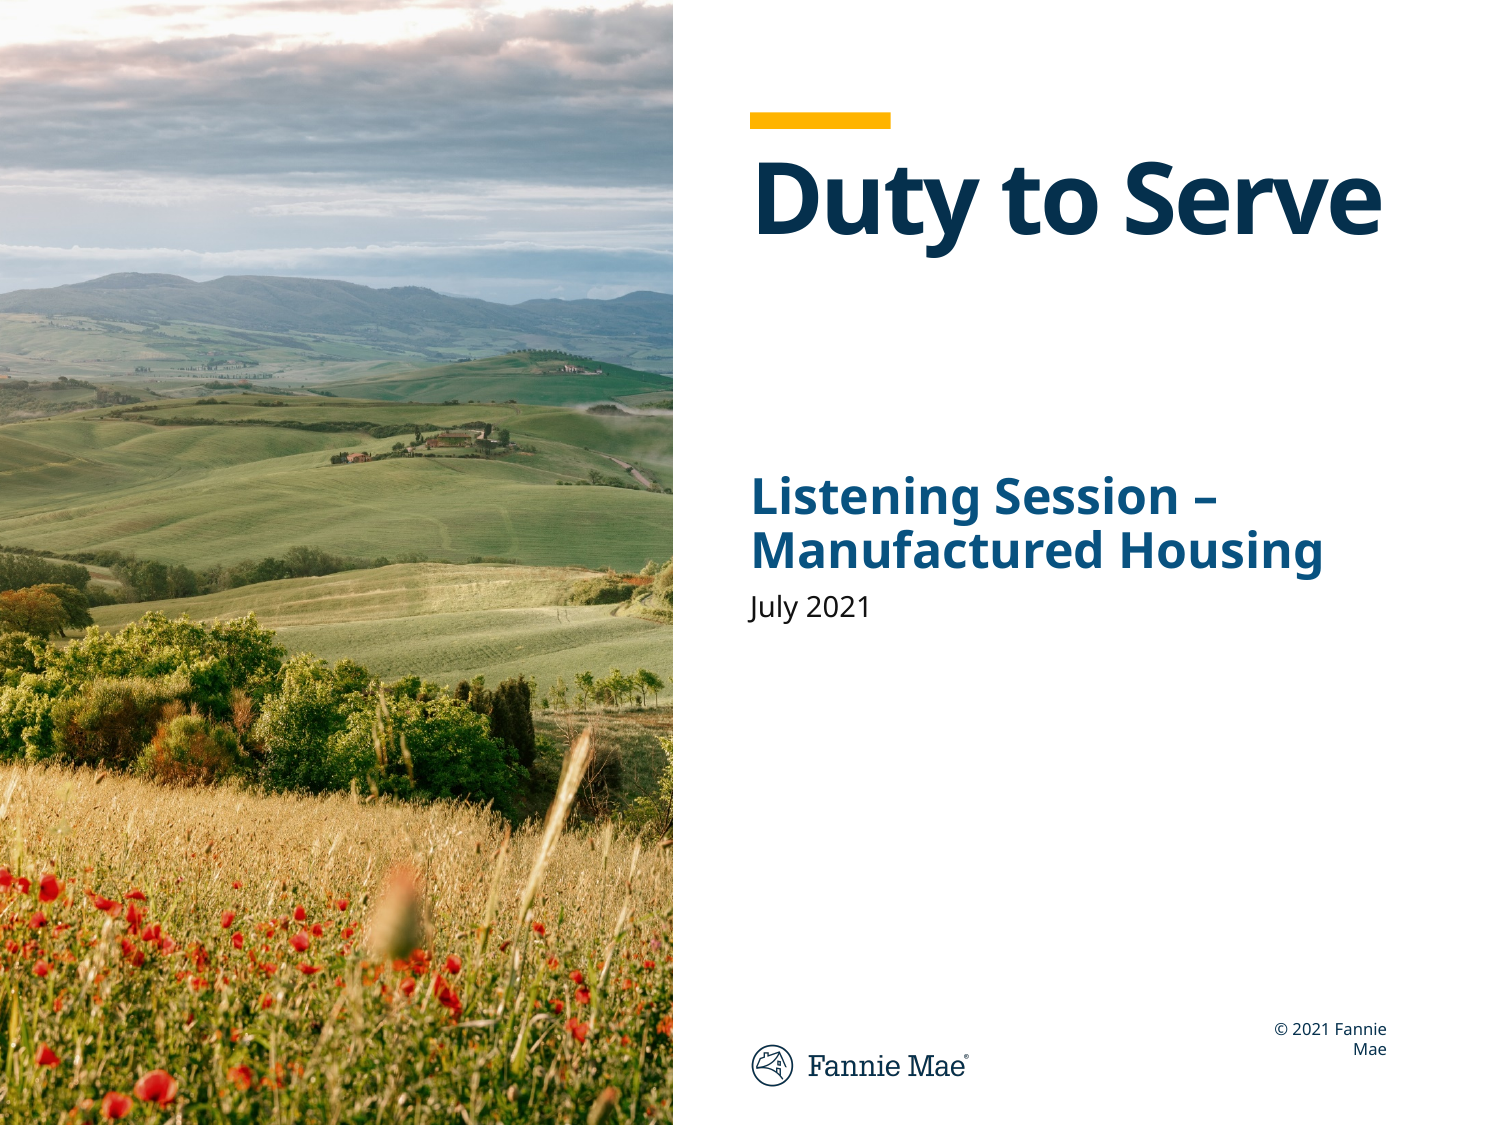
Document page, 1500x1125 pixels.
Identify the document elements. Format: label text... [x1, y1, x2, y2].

title Duty to Serve [750, 168, 1386, 258]
list July 2021 [750, 592, 1386, 625]
picture [0, 0, 673, 1125]
picture [736, 1029, 980, 1102]
list Listening Session – Manufactured Housing [750, 471, 1386, 581]
